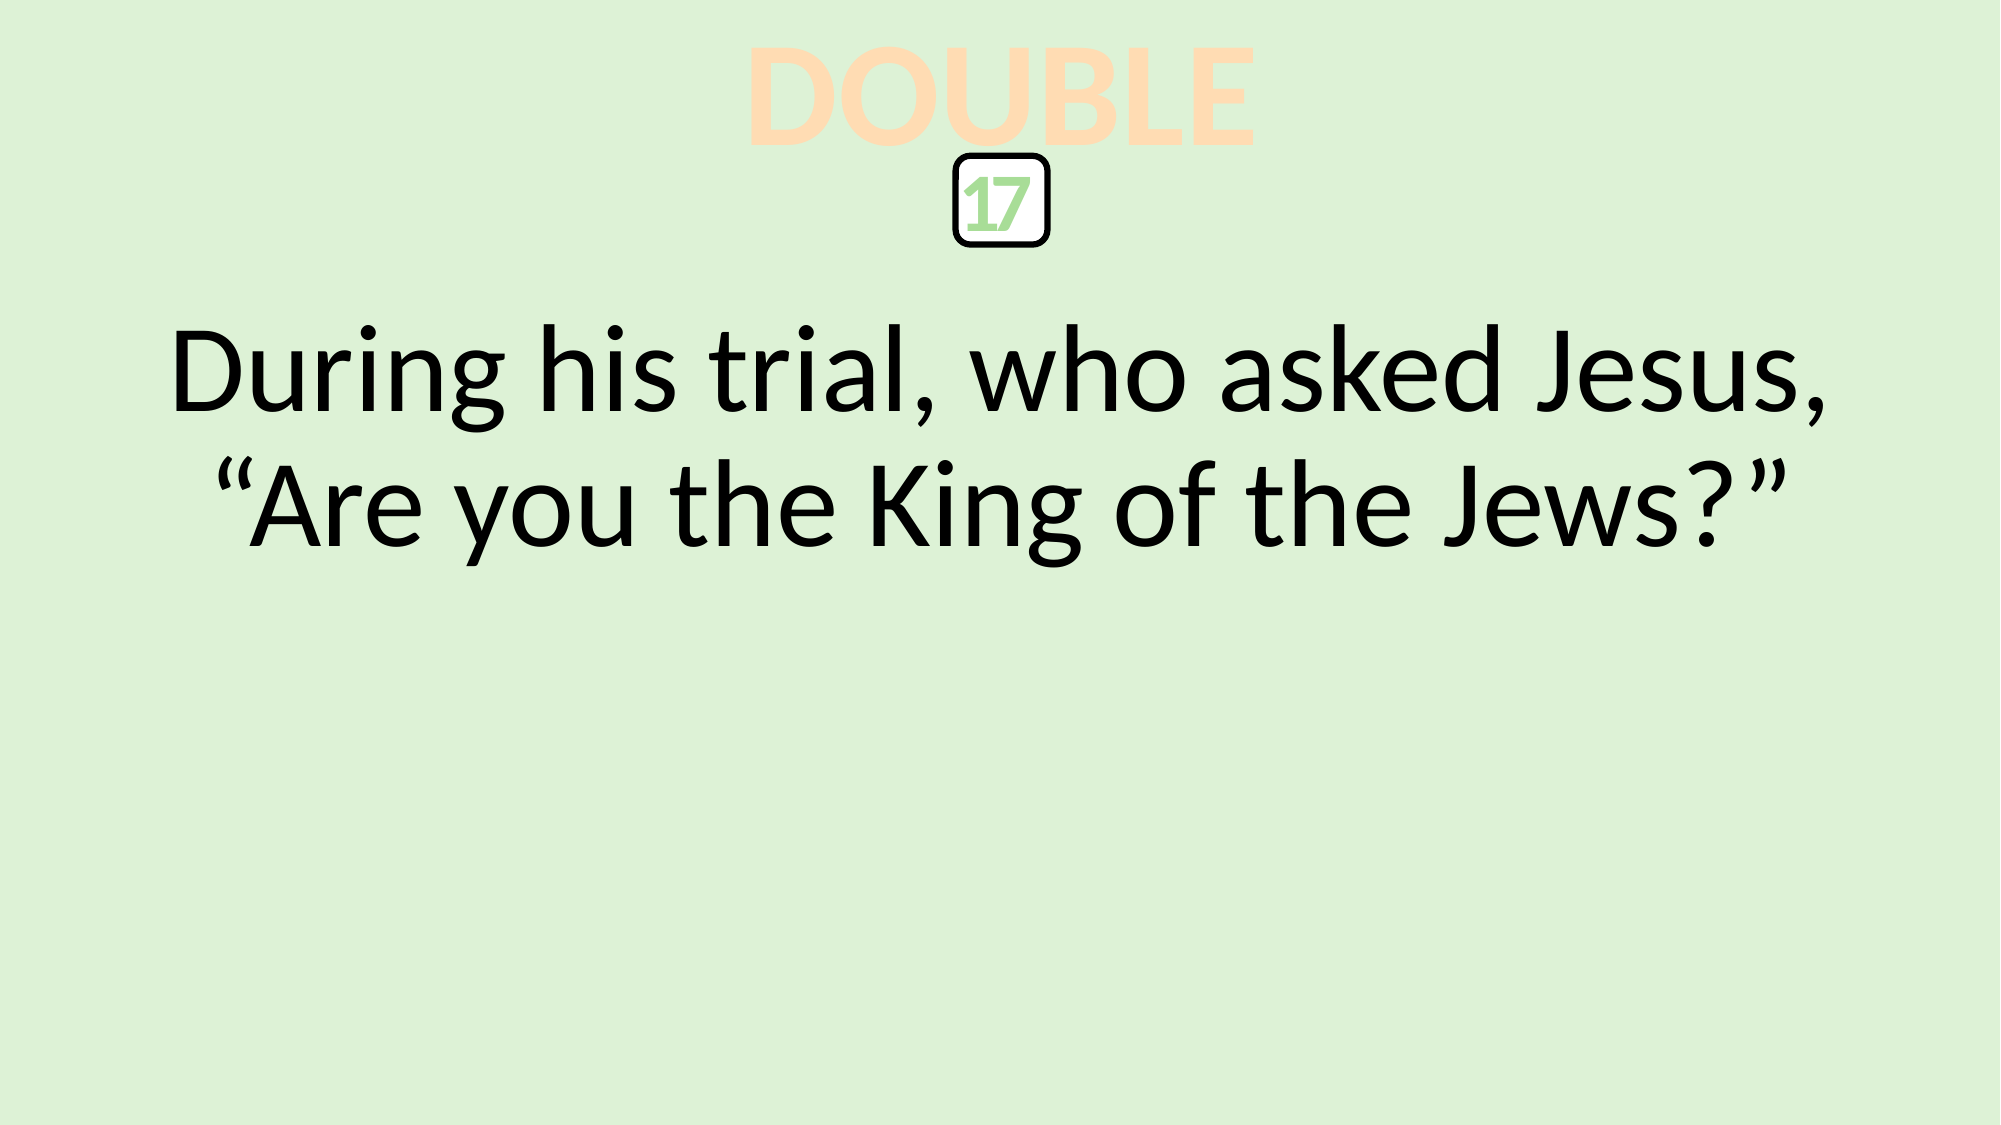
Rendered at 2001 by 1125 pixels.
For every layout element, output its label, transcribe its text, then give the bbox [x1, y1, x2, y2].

text_box DOUBLE [728, 0, 1274, 184]
text_box During his trial, who asked Jesus, “Are you the King of the Jews?” [79, 295, 1924, 581]
text_box 17 [943, 140, 1048, 256]
